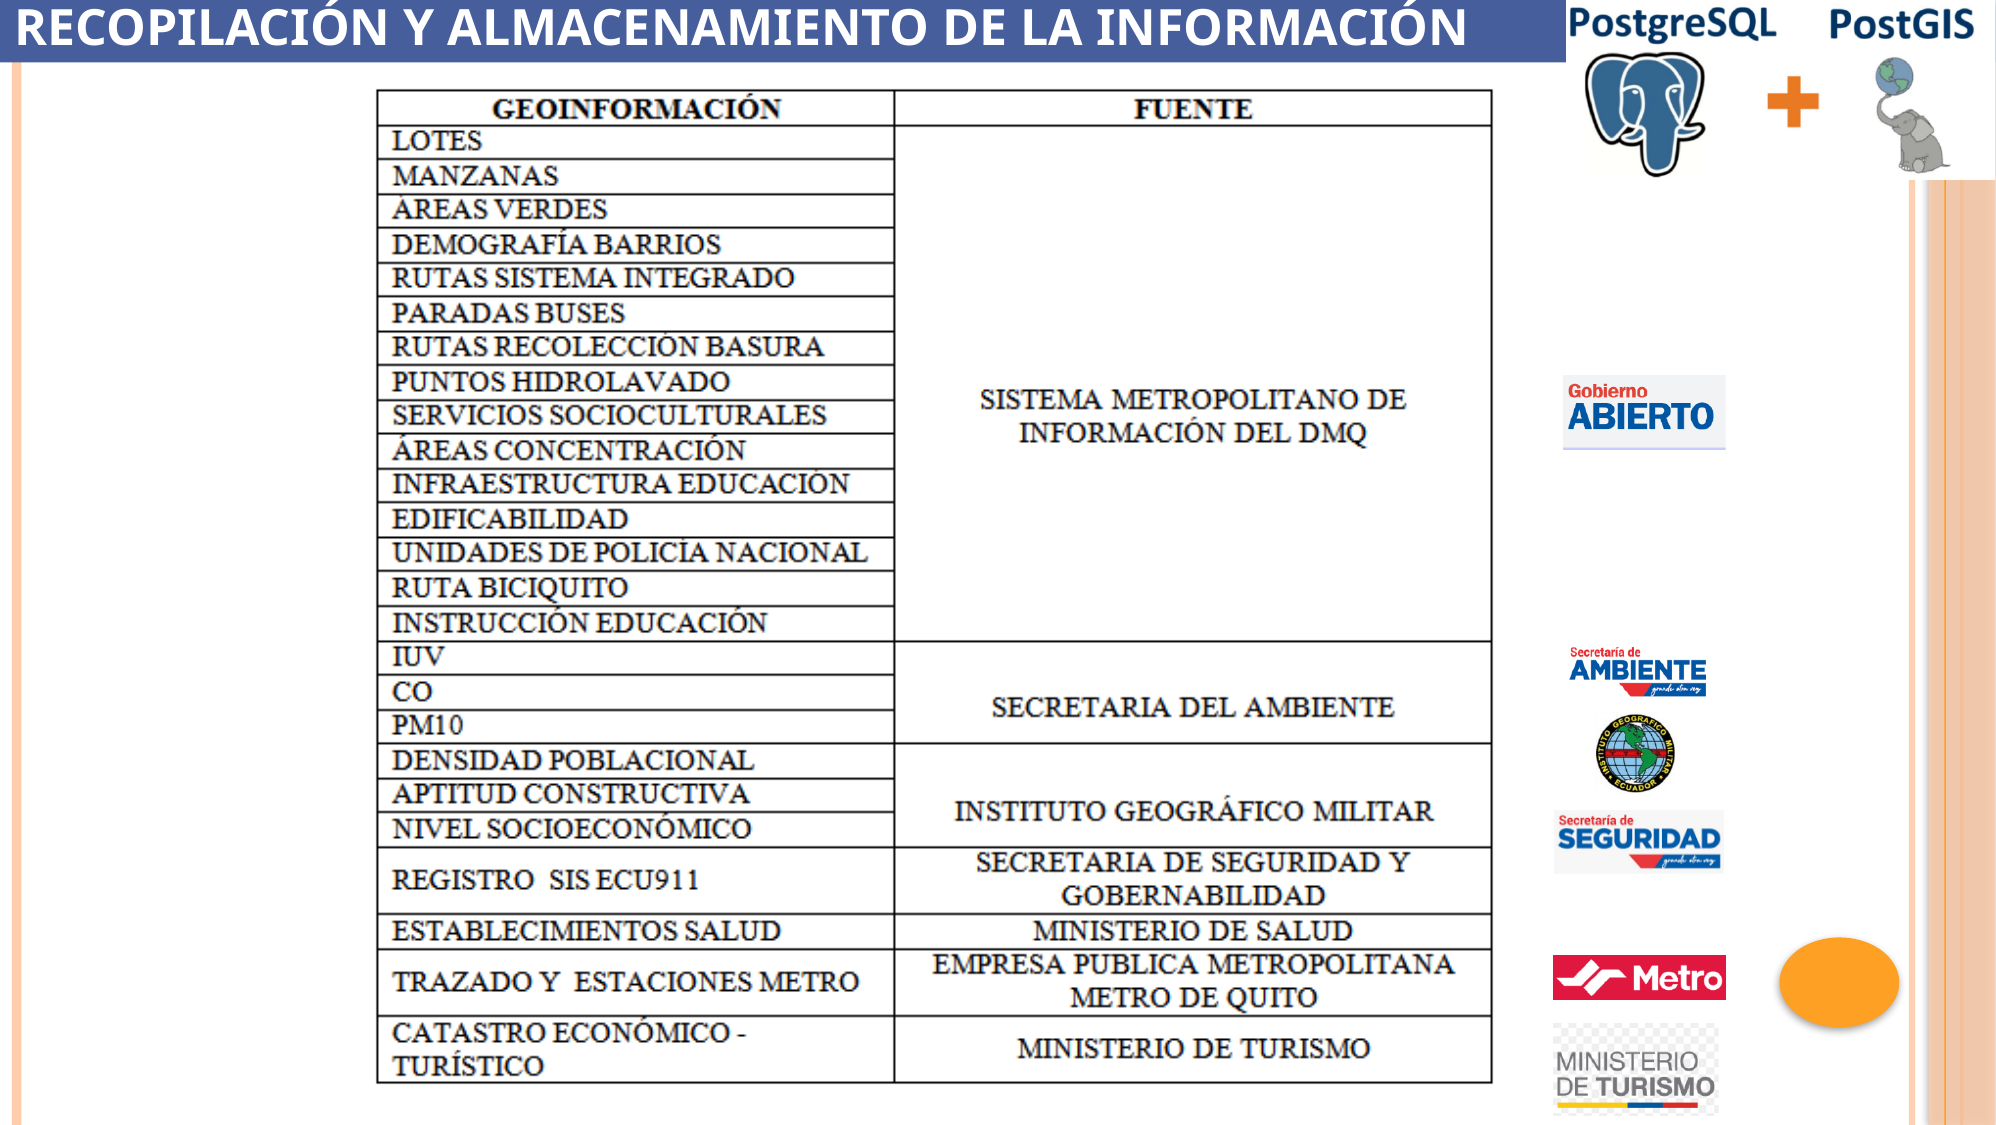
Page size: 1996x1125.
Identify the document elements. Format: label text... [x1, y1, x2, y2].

picture [1553, 810, 1725, 874]
picture [370, 84, 1498, 1088]
text_box Recopilación y almacenamiento de la información [0, 0, 1562, 63]
picture [1562, 374, 1727, 451]
picture [1566, 0, 1996, 180]
picture [1552, 1023, 1720, 1117]
picture [1562, 635, 1714, 794]
picture [1552, 954, 1726, 1000]
